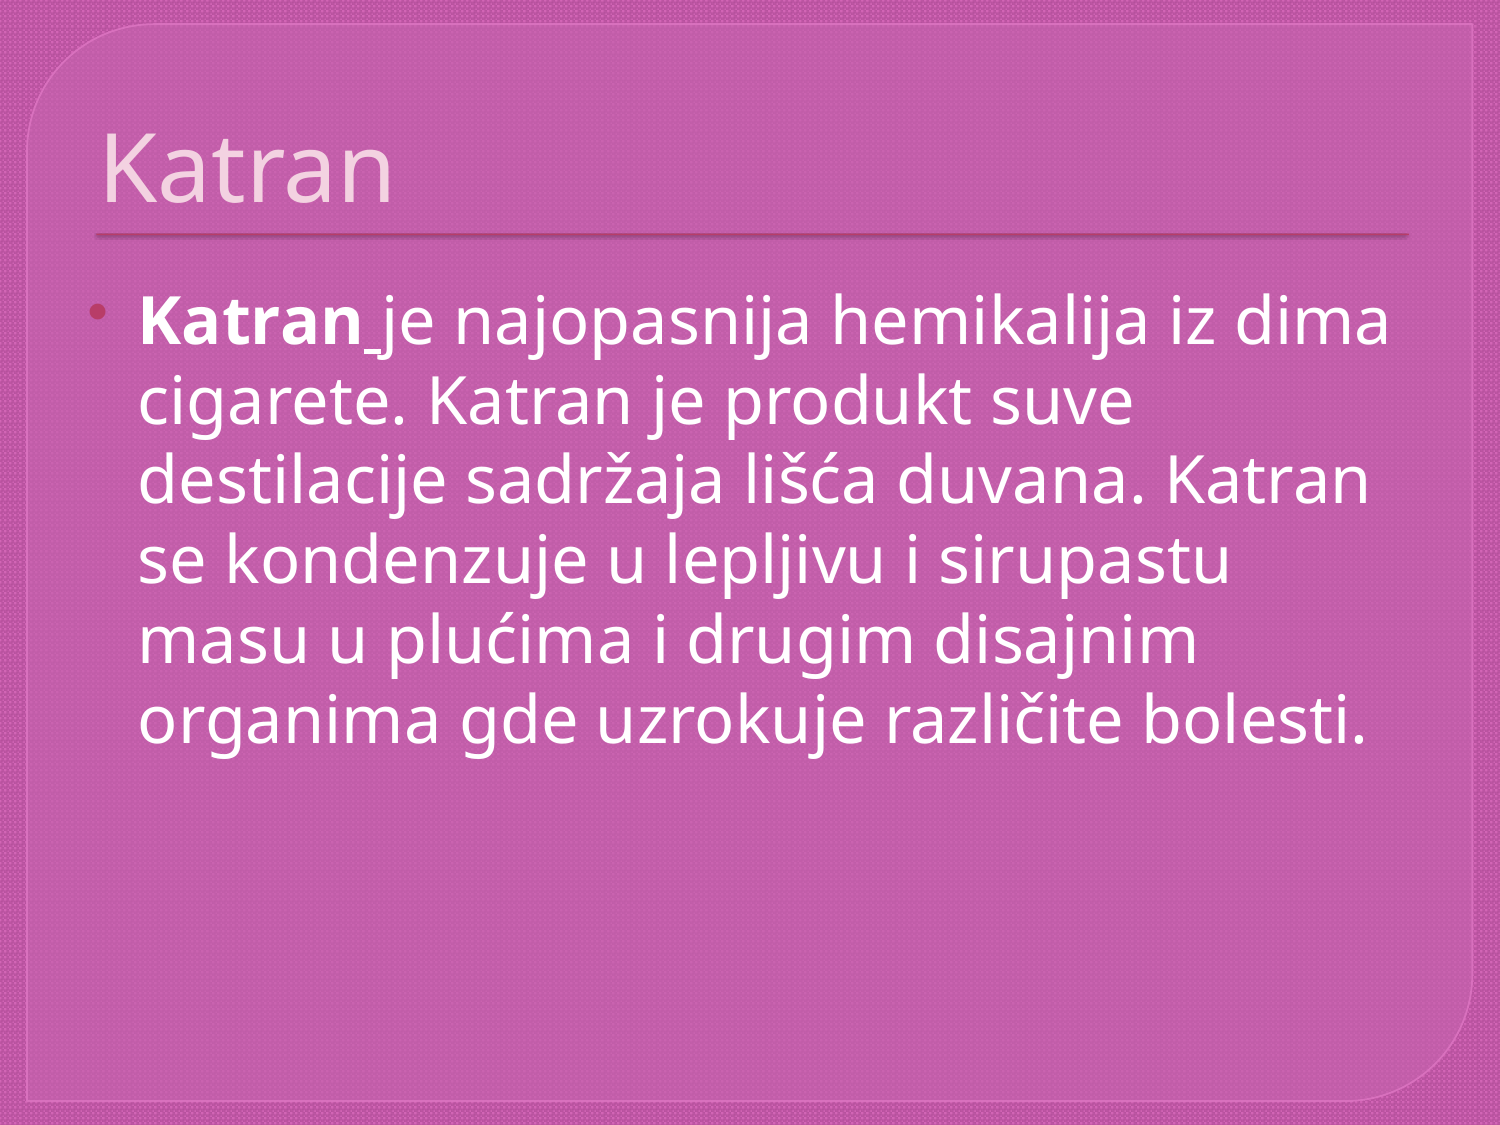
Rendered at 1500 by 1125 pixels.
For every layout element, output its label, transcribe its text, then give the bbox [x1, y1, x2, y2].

title Katran [75, 41, 1425, 230]
list Katran je najopasnija hemikalija iz dima cigarete. Katran je produkt suve destilacije sadržaja lišća duvana. Katran se kondenzuje u lepljivu i sirupastu masu u plućima i drugim disajnim organima gde uzrokuje različite bolesti. [75, 270, 1425, 1013]
